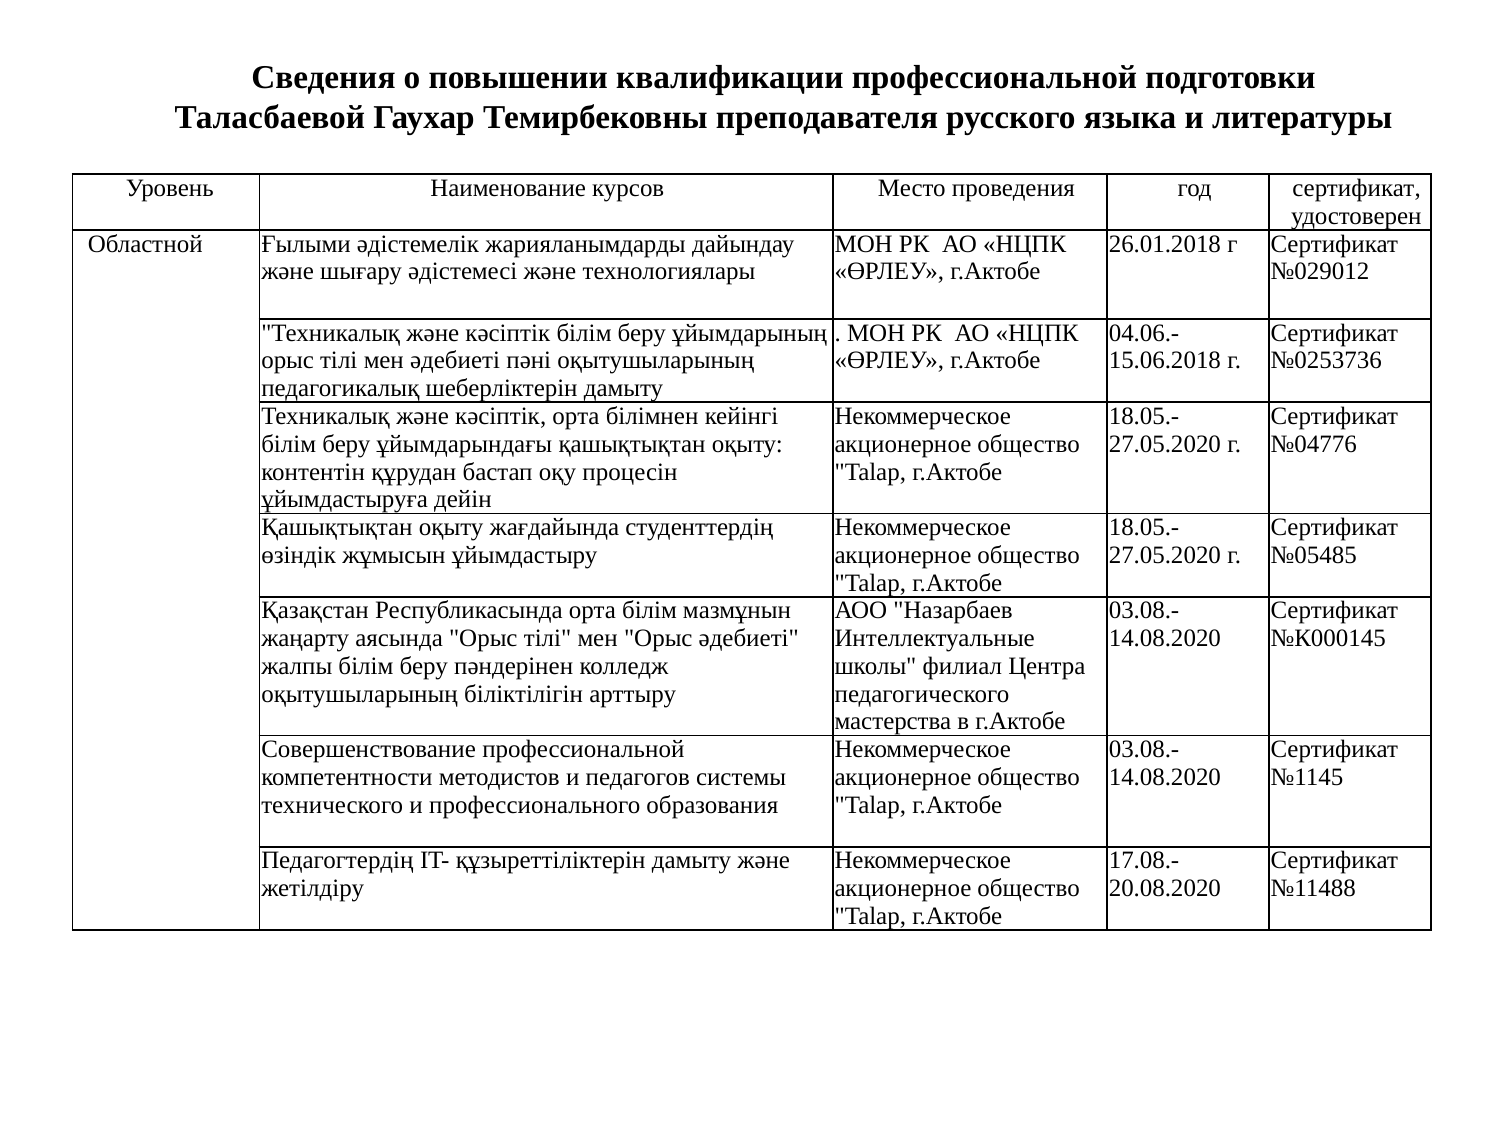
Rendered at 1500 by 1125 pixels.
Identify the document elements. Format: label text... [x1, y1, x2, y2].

table_cell Сертификат №05485 [1270, 514, 1430, 596]
table_cell Сертификат №11488 [1270, 848, 1430, 929]
table_cell Қашықтықтан оқыту жағдайында студенттердің өзіндік жұмысын ұйымдастыру [260, 514, 832, 596]
table_cell МОН РК АО «НЦПК «ӨРЛЕУ», г.Актобе [834, 231, 1106, 318]
text_box Сведения о повышении квалификации профессиональной подготовки Таласбаевой Гаухар Темирбековны преподавателя русского языка и литературы [138, 47, 1431, 143]
table_cell 03.08.- 14.08.2020 [1108, 736, 1268, 846]
table_header сертификат, удостоверен [1270, 175, 1430, 229]
table_cell 04.06.-15.06.2018 г. [1108, 320, 1268, 401]
table_cell Сертификат №029012 [1270, 231, 1430, 318]
table_header Наименование курсов [260, 175, 832, 229]
table_cell 17.08.- 20.08.2020 [1108, 848, 1268, 929]
table_header год [1108, 175, 1268, 229]
table_cell Некоммерческое акционерное общество "Talap, г.Актобе [834, 736, 1106, 846]
table_header Место проведения [834, 175, 1106, 229]
table_cell Некоммерческое акционерное общество "Talap, г.Актобе [834, 403, 1106, 513]
table_cell 18.05.-27.05.2020 г. [1108, 514, 1268, 596]
table_cell Сертификат №1145 [1270, 736, 1430, 846]
table_cell Ғылыми әдістемелік жарияланымдарды дайындау және шығару әдістемесі және технологиялары [260, 231, 832, 318]
table_cell 03.08.- 14.08.2020 [1108, 598, 1268, 735]
table_cell Қазақстан Республикасында орта білім мазмұнын жаңарту аясында "Орыс тілі" мен "Орыс әдебиеті" жалпы білім беру пәндерінен колледж оқытушыларының біліктілігін арттыру [260, 598, 832, 735]
table_cell Сертификат №04776 [1270, 403, 1430, 513]
table_header Уровень [73, 175, 259, 229]
table_cell Некоммерческое акционерное общество "Talap, г.Актобе [834, 848, 1106, 929]
table_cell Техникалық және кәсіптік, орта білімнен кейінгі білім беру ұйымдарындағы қашықтықтан оқыту: контентін құрудан бастап оқу процесін ұйымдастыруға дейін [260, 403, 832, 513]
table_cell Сертификат №0253736 [1270, 320, 1430, 401]
table_cell Сертификат №К000145 [1270, 598, 1430, 735]
table_cell 18.05.-27.05.2020 г. [1108, 403, 1268, 513]
table_cell . МОН РК АО «НЦПК «ӨРЛЕУ», г.Актобе [834, 320, 1106, 401]
table_cell "Техникалық және кәсіптік білім беру ұйымдарының орыс тілі мен әдебиеті пәні оқытушыларының педагогикалық шеберліктерін дамыту [260, 320, 832, 401]
table_cell Некоммерческое акционерное общество "Talap, г.Актобе [834, 514, 1106, 596]
table_cell Педагогтердің IT- құзыреттіліктерін дамыту және жетілдіру [260, 848, 832, 929]
table_cell АОО "Назарбаев Интеллектуальные школы" филиал Центра педагогического мастерства в г.Актобе [834, 598, 1106, 735]
table_cell Совершенствование профессиональной компетентности методистов и педагогов системы технического и профессионального образования [260, 736, 832, 846]
table_cell Областной [73, 231, 259, 929]
table_cell 26.01.2018 г [1108, 231, 1268, 318]
